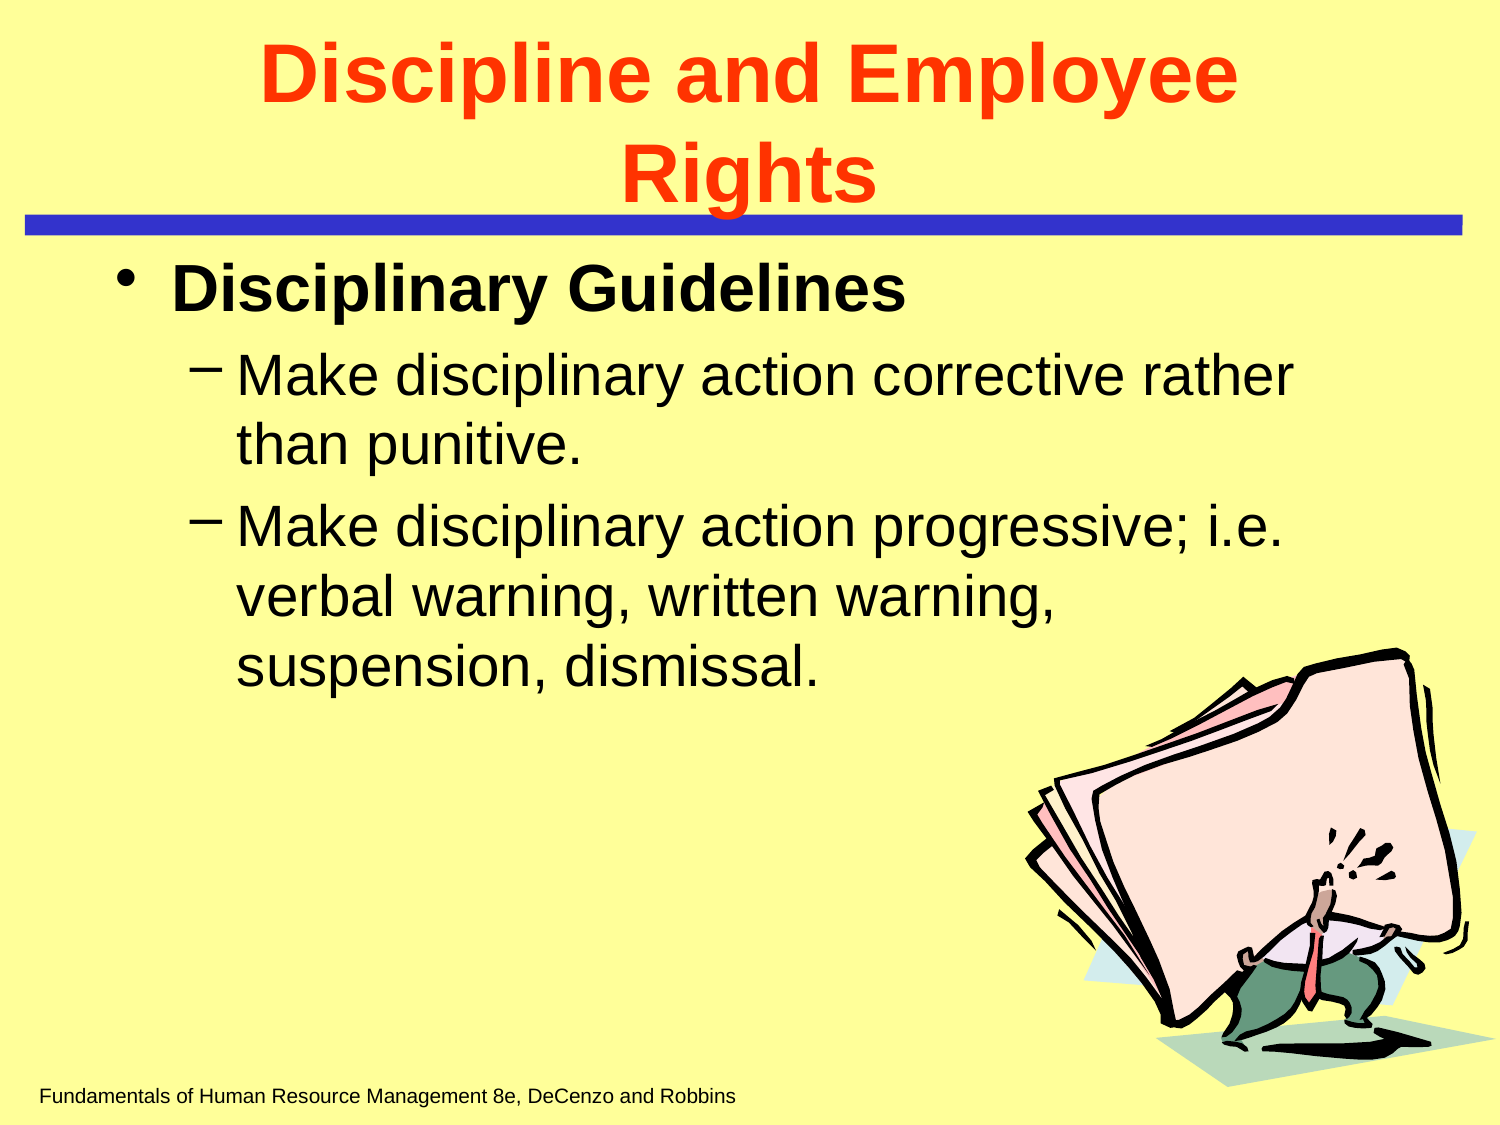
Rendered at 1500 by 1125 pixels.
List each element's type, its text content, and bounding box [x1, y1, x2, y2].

list Disciplinary Guidelines Make disciplinary action corrective rather than punitive. Make disciplinary action progressive; i.e. verbal warning, written warning, suspension, dismissal. [99, 237, 1376, 1038]
footer Fundamentals of Human Resource Management 8e, DeCenzo and Robbins [0, 1074, 776, 1125]
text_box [1024, 645, 1500, 1092]
title Discipline and Employee Rights [112, 24, 1388, 213]
